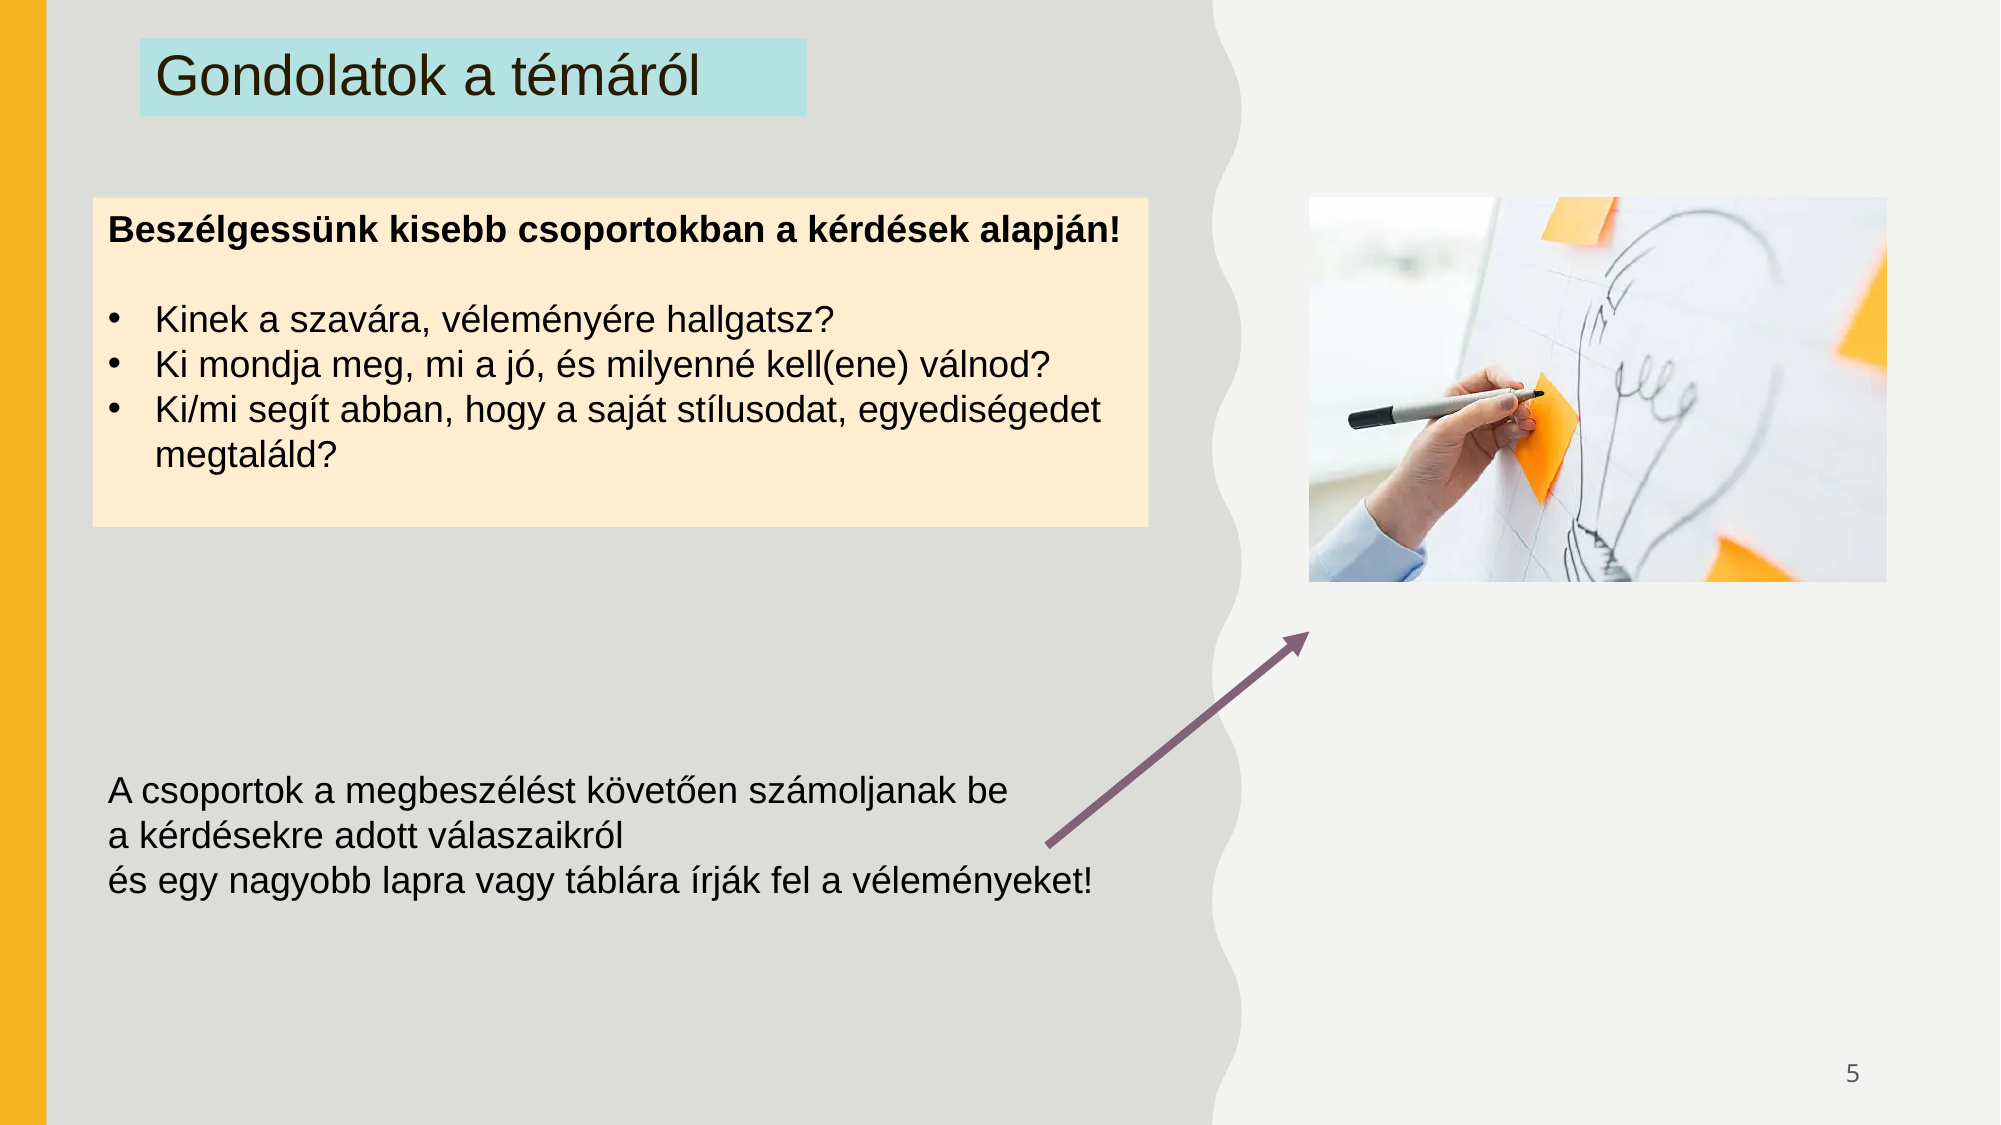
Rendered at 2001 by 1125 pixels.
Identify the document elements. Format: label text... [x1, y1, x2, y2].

text_box [1213, 0, 2000, 1125]
slide_number 5 [1412, 1045, 1875, 1103]
text_box A csoportok a megbeszélést követően számoljanak be a kérdésekre adott válaszaikról és egy nagyobb lapra vagy táblára írják fel a véleményeket! [93, 758, 1134, 909]
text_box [1046, 631, 1310, 846]
picture [1309, 197, 1887, 582]
text_box [47, 0, 1242, 1125]
title Gondolatok a témáról [140, 38, 807, 117]
text_box Beszélgessünk kisebb csoportokban a kérdések alapján! Kinek a szavára, véleményére hallgatsz? Ki mondja meg, mi a jó, és milyenné kell(ene) válnod? Ki/mi segít abban, hogy a saját stílusodat, egyediségedet megtaláld? [93, 197, 1149, 528]
text_box [0, 0, 47, 1125]
